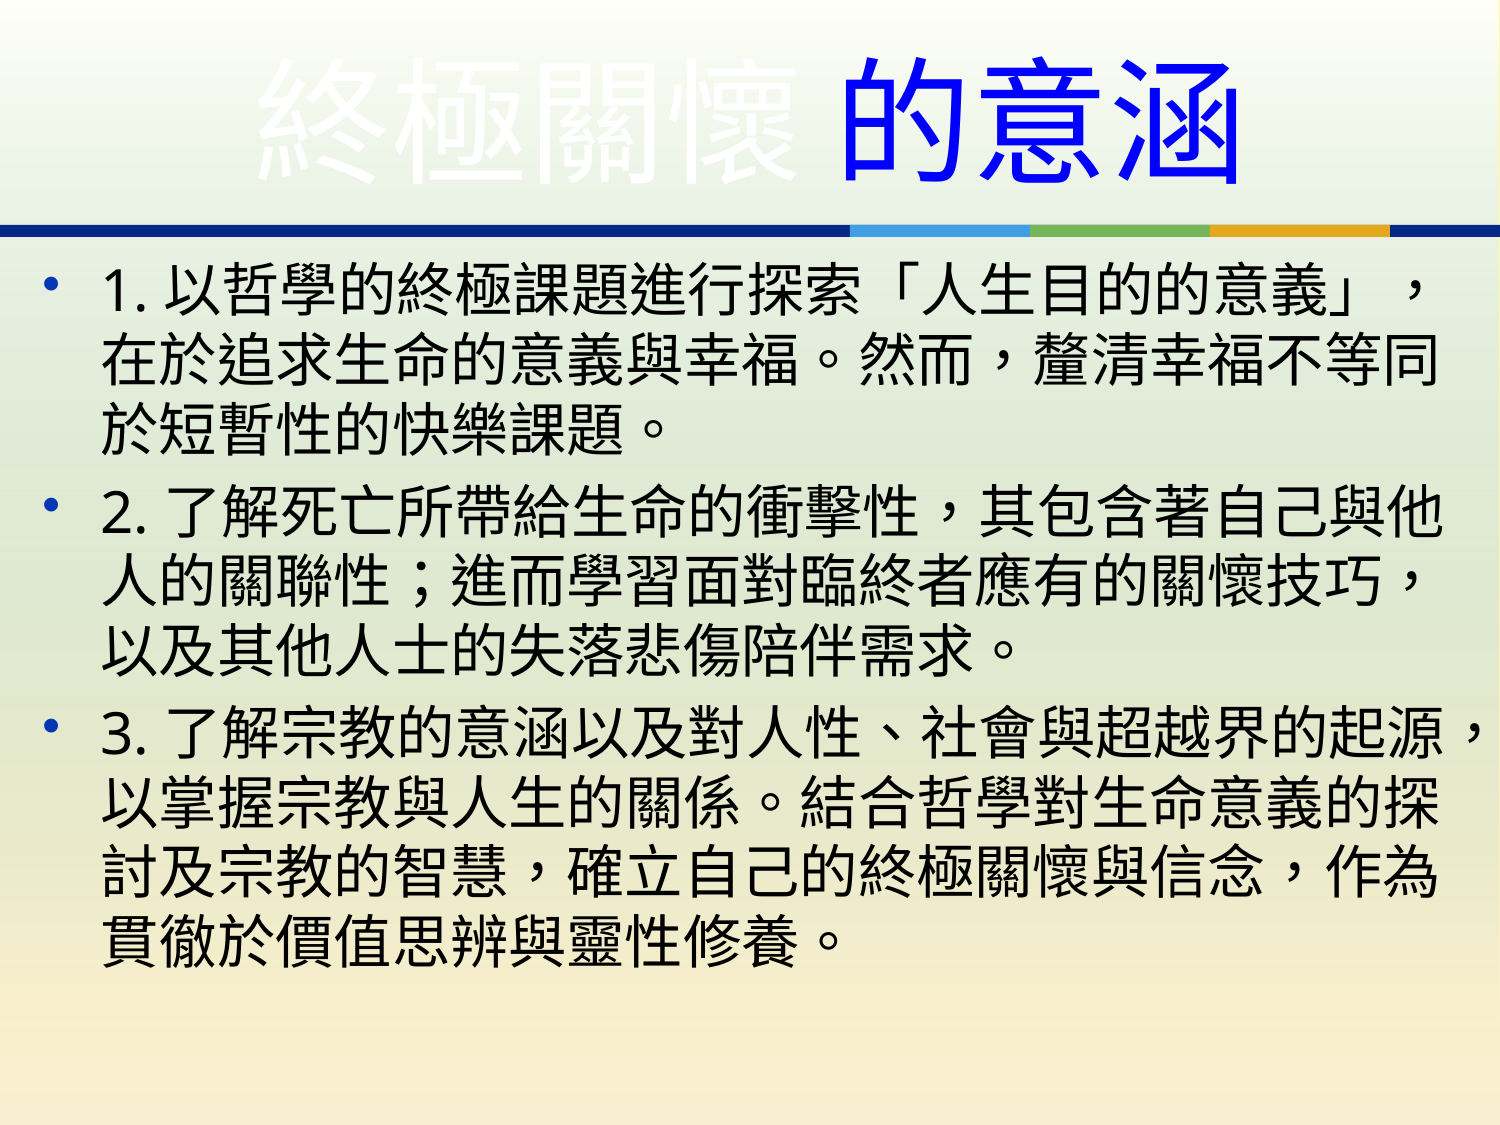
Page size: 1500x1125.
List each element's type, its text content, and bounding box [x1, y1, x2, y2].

title 終極關懷 的意涵 [75, 24, 1425, 213]
list 1.以哲學的終極課題進行探索「人生目的的意義」，在於追求生命的意義與幸福。然而，釐清幸福不等同於短暫性的快樂課題。 2.了解死亡所帶給生命的衝擊性，其包含著自己與他人的關聯性；進而學習面對臨終者應有的關懷技巧，以及其他人士的失落悲傷陪伴需求。 3.了解宗教的意涵以及對人性、社會與超越界的起源，以掌握宗教與人生的關係。結合哲學對生命意義的探討及宗教的智慧，確立自己的終極關懷與信念，作為貫徹於價值思辨與靈性修養。 [29, 246, 1500, 1125]
